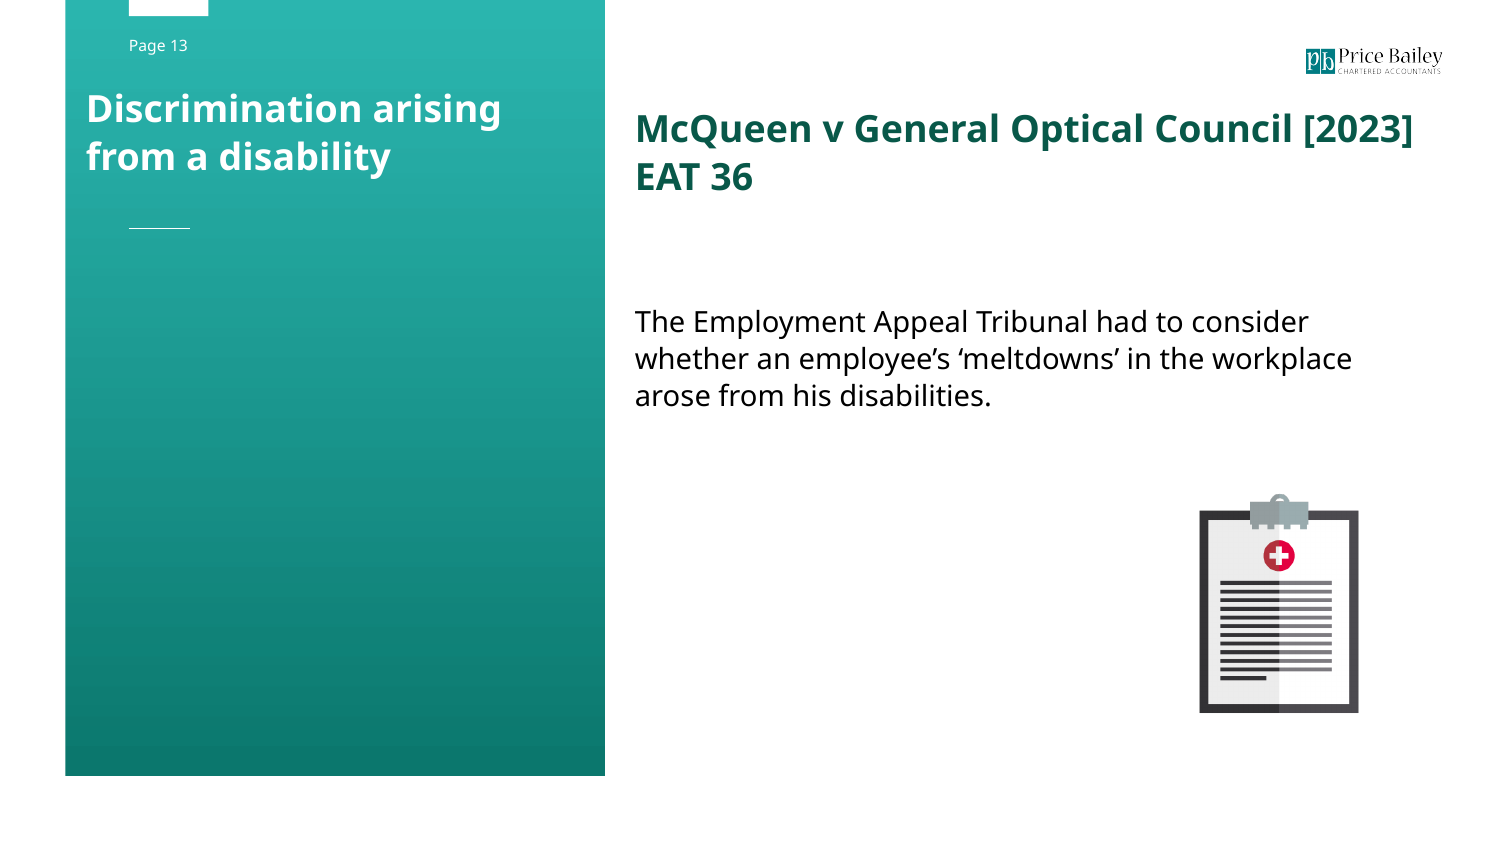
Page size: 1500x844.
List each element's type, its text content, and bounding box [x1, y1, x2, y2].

text_box McQueen v General Optical Council [2023] EAT 36 The Employment Appeal Tribunal had to consider whether an employee’s ‘meltdowns’ in the workplace arose from his disabilities. [620, 94, 1434, 491]
picture [1063, 452, 1491, 756]
picture [1306, 47, 1443, 74]
text_box Discrimination arising from a disability [71, 74, 602, 315]
